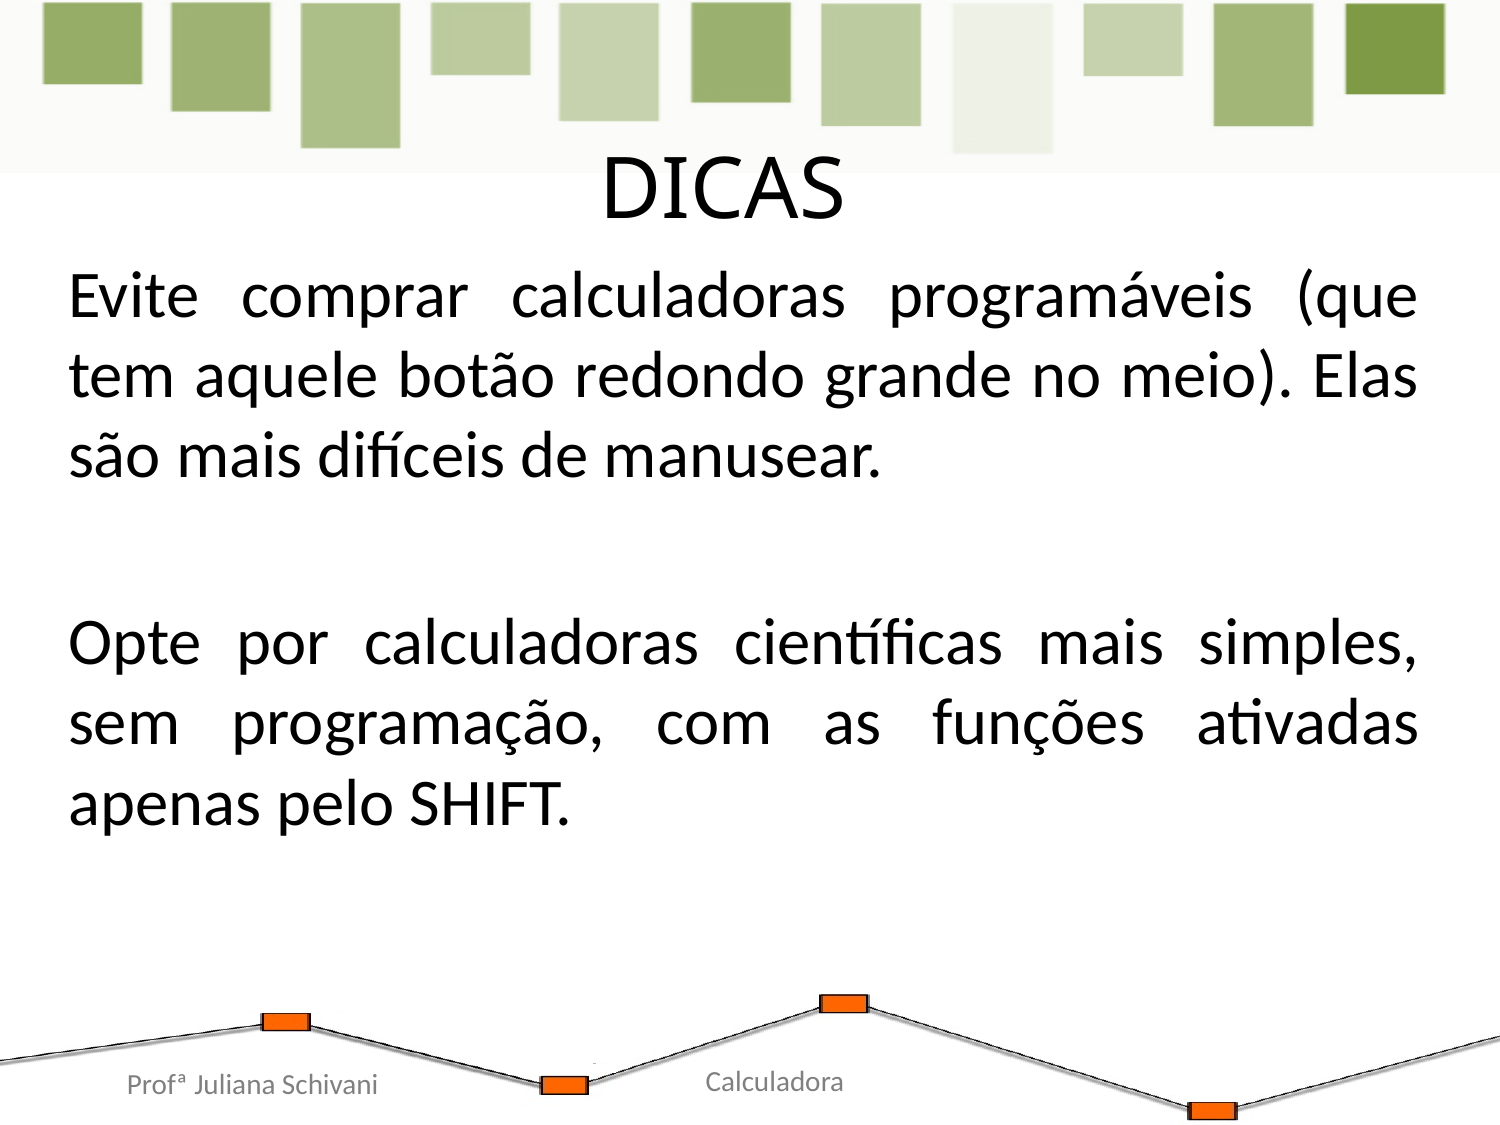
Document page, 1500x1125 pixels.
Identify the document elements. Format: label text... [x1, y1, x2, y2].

list DICAS [53, 181, 1393, 243]
picture [0, 987, 1500, 1125]
picture [0, 0, 1500, 173]
text_box Evite comprar calculadoras programáveis (que tem aquele botão redondo grande no meio). Elas são mais difíceis de manusear. Opte por calculadoras científicas mais simples, sem programação, com as funções ativadas apenas pelo SHIFT. [53, 243, 1436, 986]
